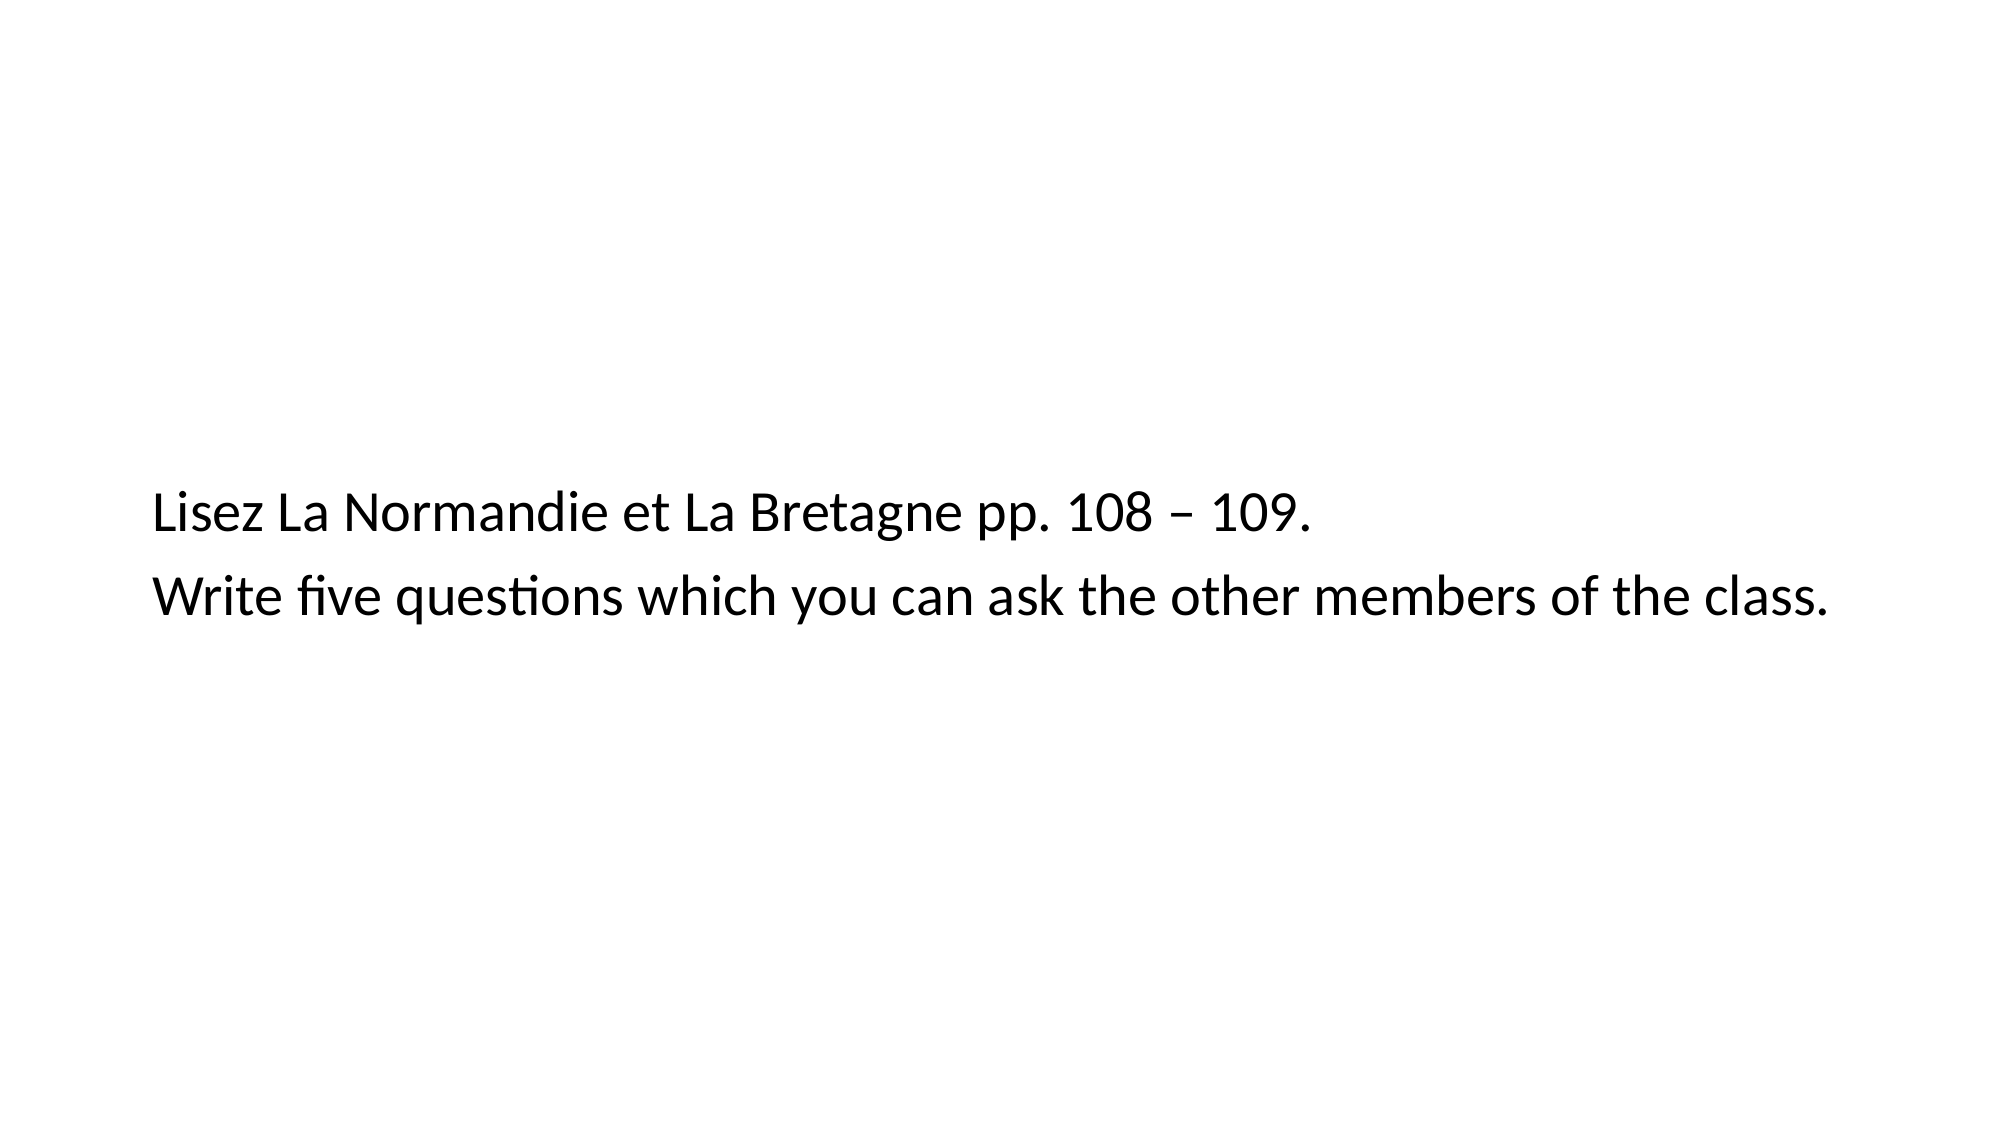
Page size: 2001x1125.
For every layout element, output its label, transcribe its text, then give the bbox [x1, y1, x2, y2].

list Lisez La Normandie et La Bretagne pp. 108 – 109. Write five questions which you can ask the other members of the class. [137, 299, 1863, 1014]
